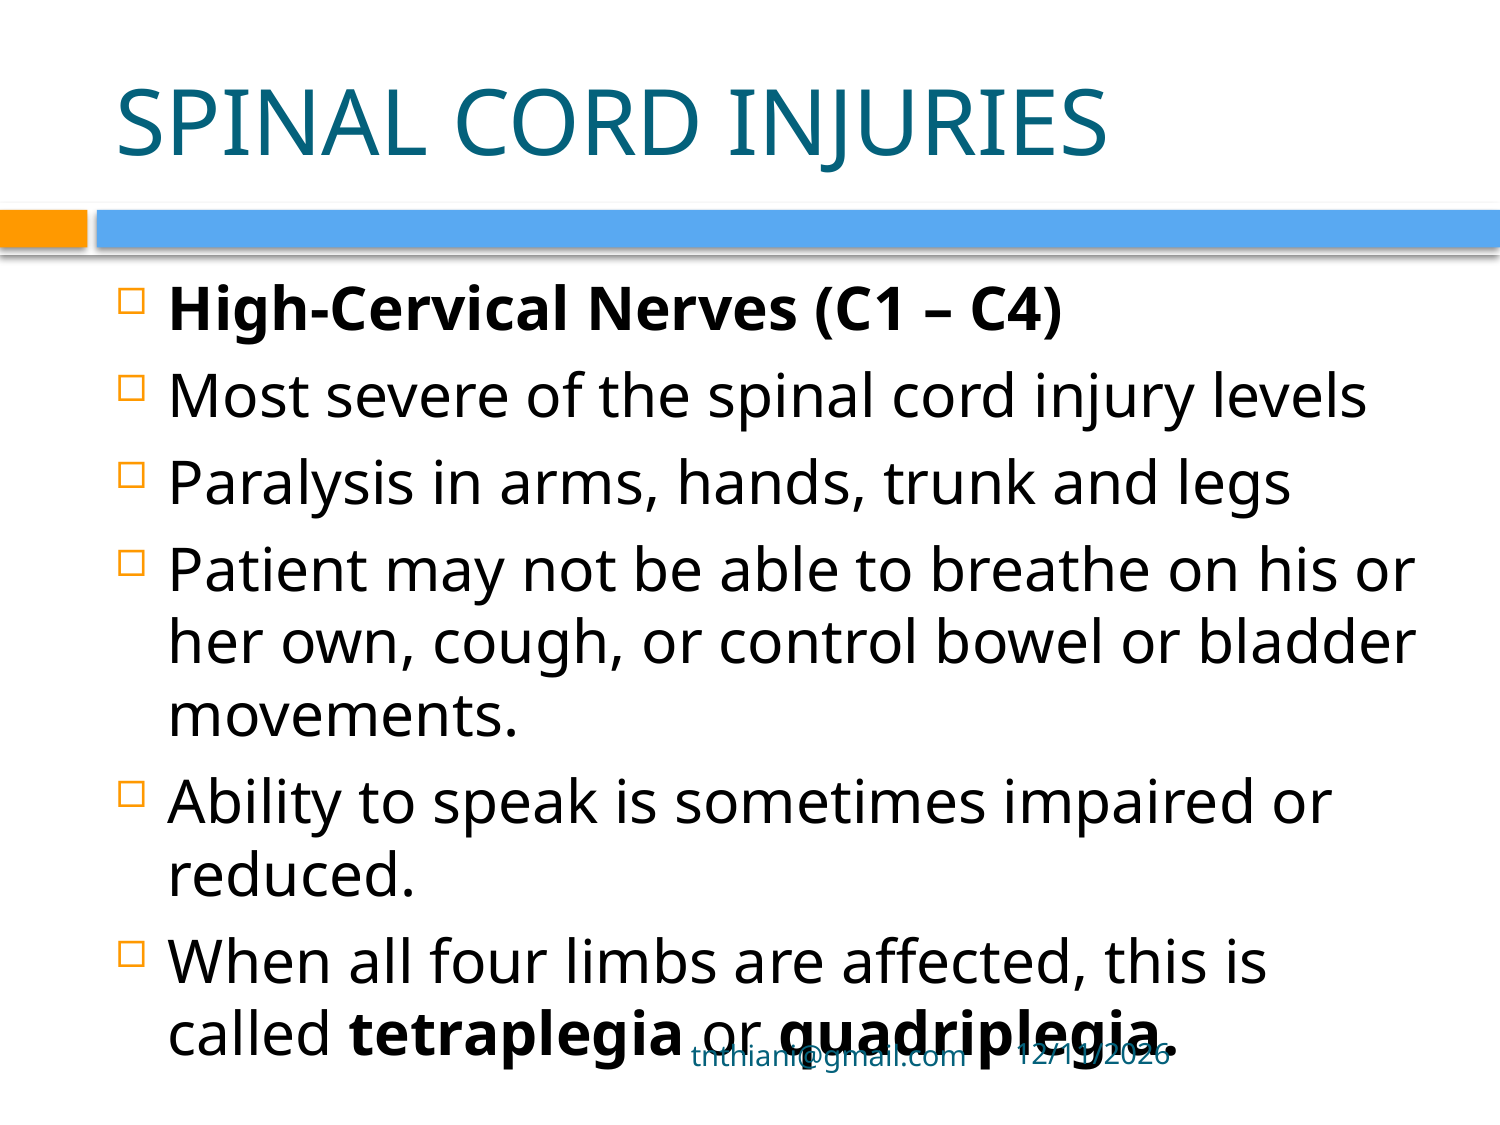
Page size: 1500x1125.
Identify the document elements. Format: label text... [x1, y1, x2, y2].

list High-Cervical Nerves (C1 – C4) Most severe of the spinal cord injury levels Paralysis in arms, hands, trunk and legs Patient may not be able to breathe on his or her own, cough, or control bowel or bladder movements. Ability to speak is sometimes impaired or reduced. When all four limbs are affected, this is called tetraplegia or quadriplegia. [100, 262, 1439, 1001]
footer tnthiani@gmail.com [99, 1025, 990, 1085]
title SPINAL CORD INJURIES [100, 37, 1439, 201]
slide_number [999, 1025, 1438, 1085]
